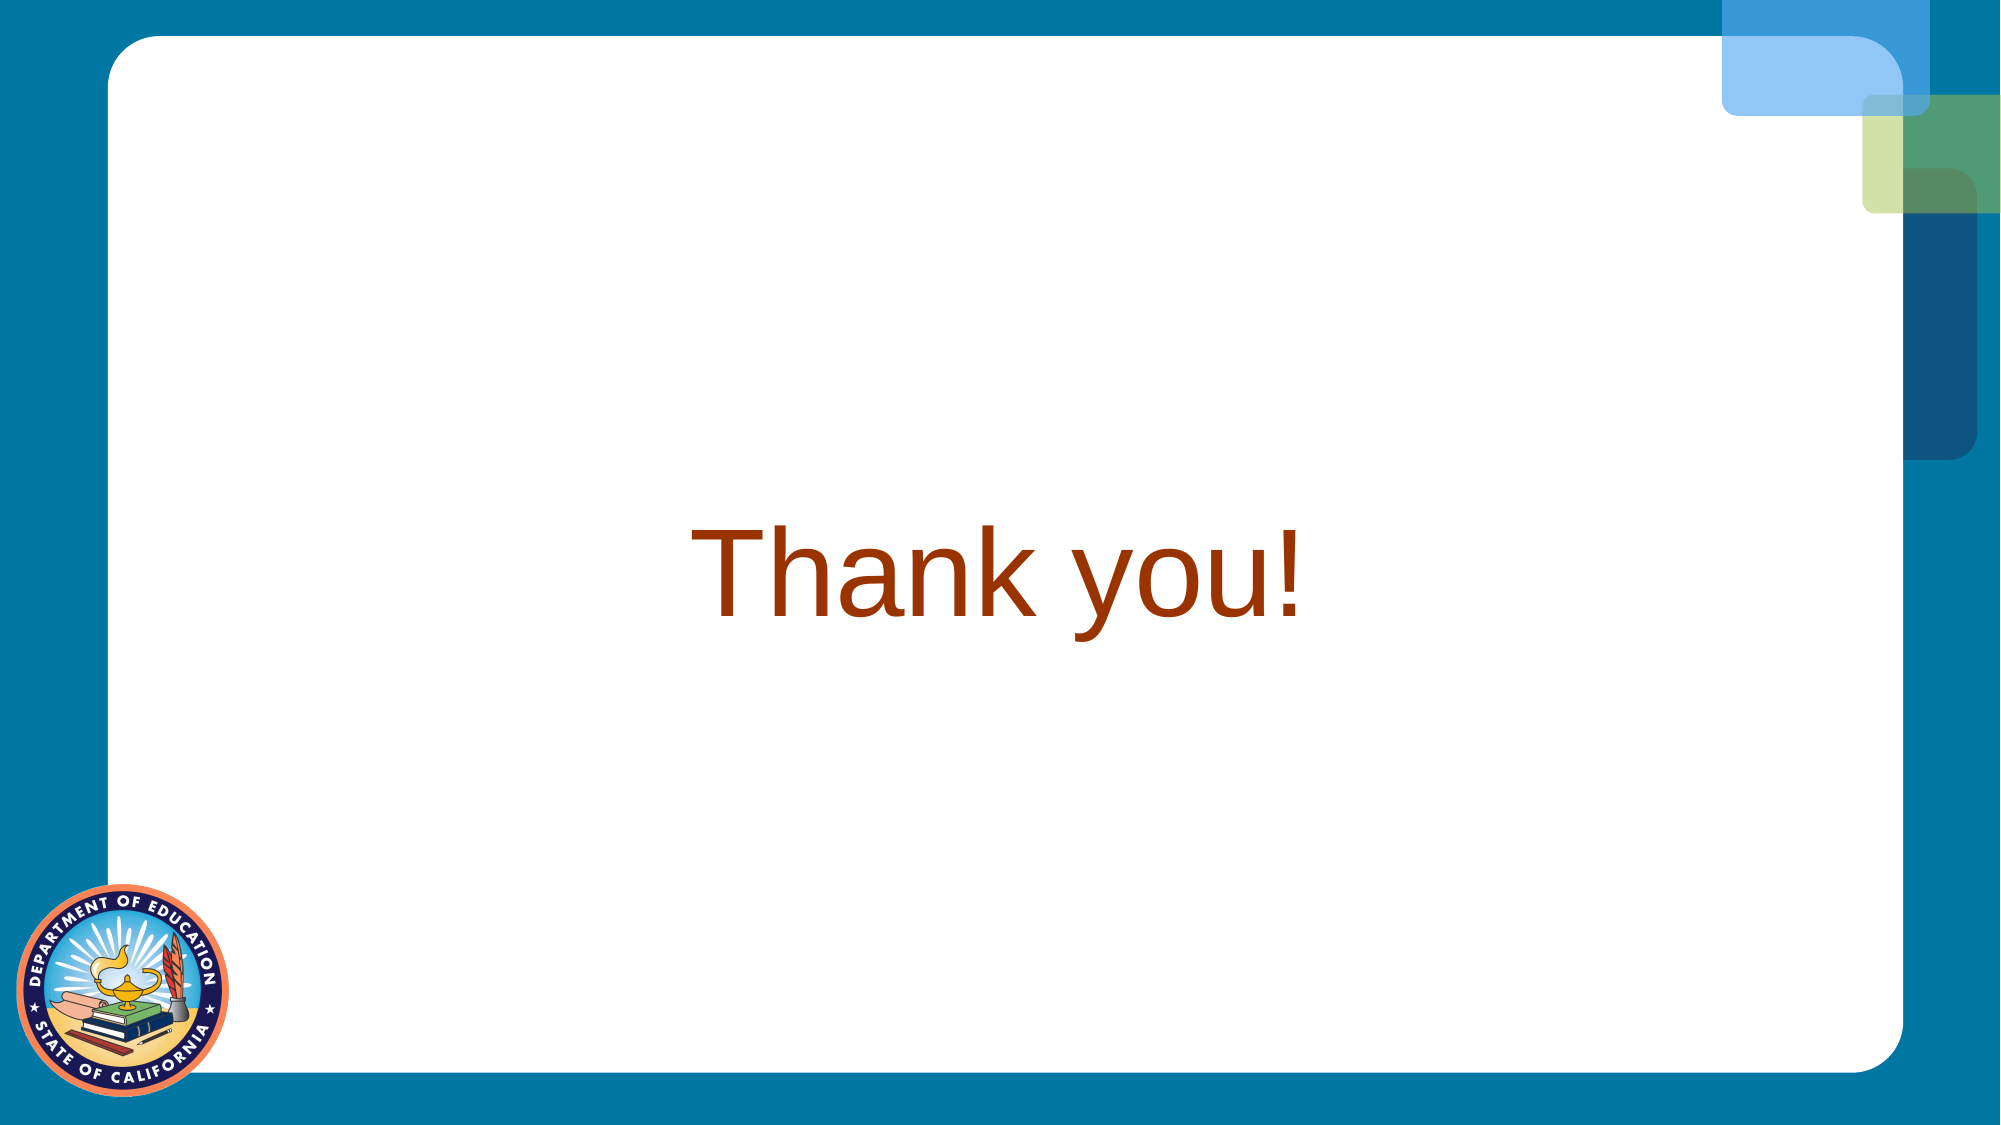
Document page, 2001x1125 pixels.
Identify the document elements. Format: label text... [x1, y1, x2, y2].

title Thank you! [136, 280, 1862, 650]
picture [17, 884, 229, 1096]
